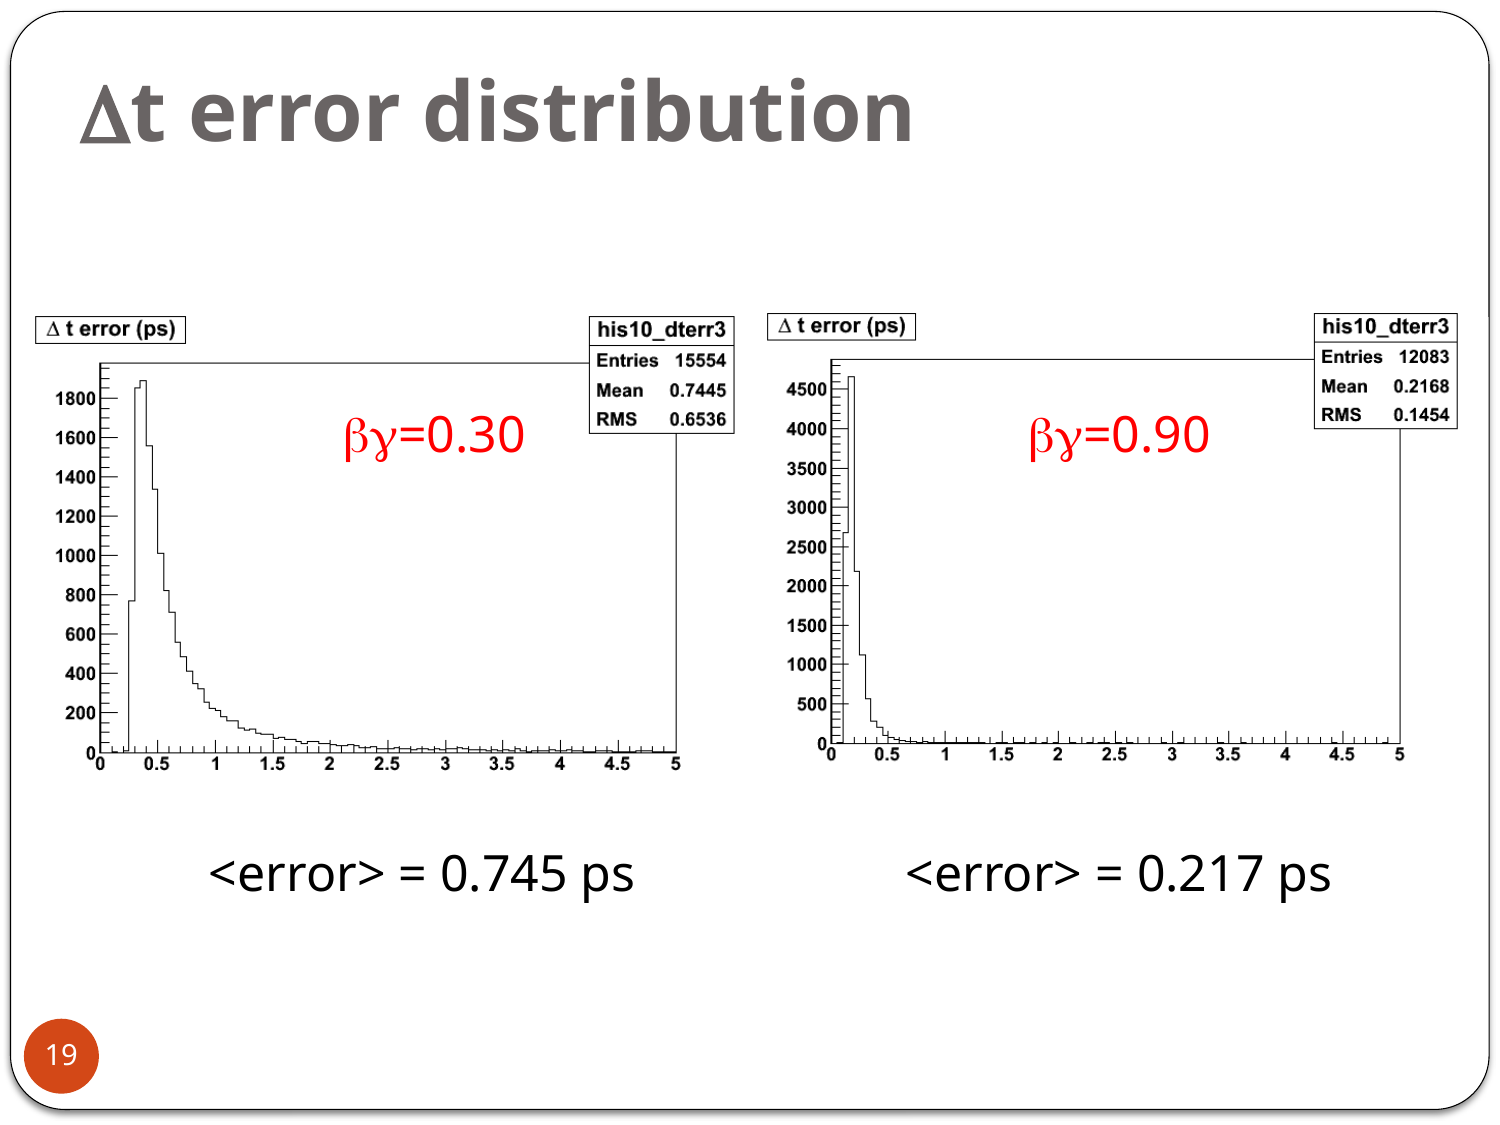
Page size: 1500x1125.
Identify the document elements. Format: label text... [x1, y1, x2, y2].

title Dt error distribution [64, 54, 1340, 174]
text_box <error> = 0.217 ps [891, 834, 1348, 909]
picture [761, 311, 1471, 793]
text_box <error> = 0.745 ps [194, 834, 651, 909]
picture [29, 314, 748, 802]
slide_number 19 [23, 1018, 99, 1094]
